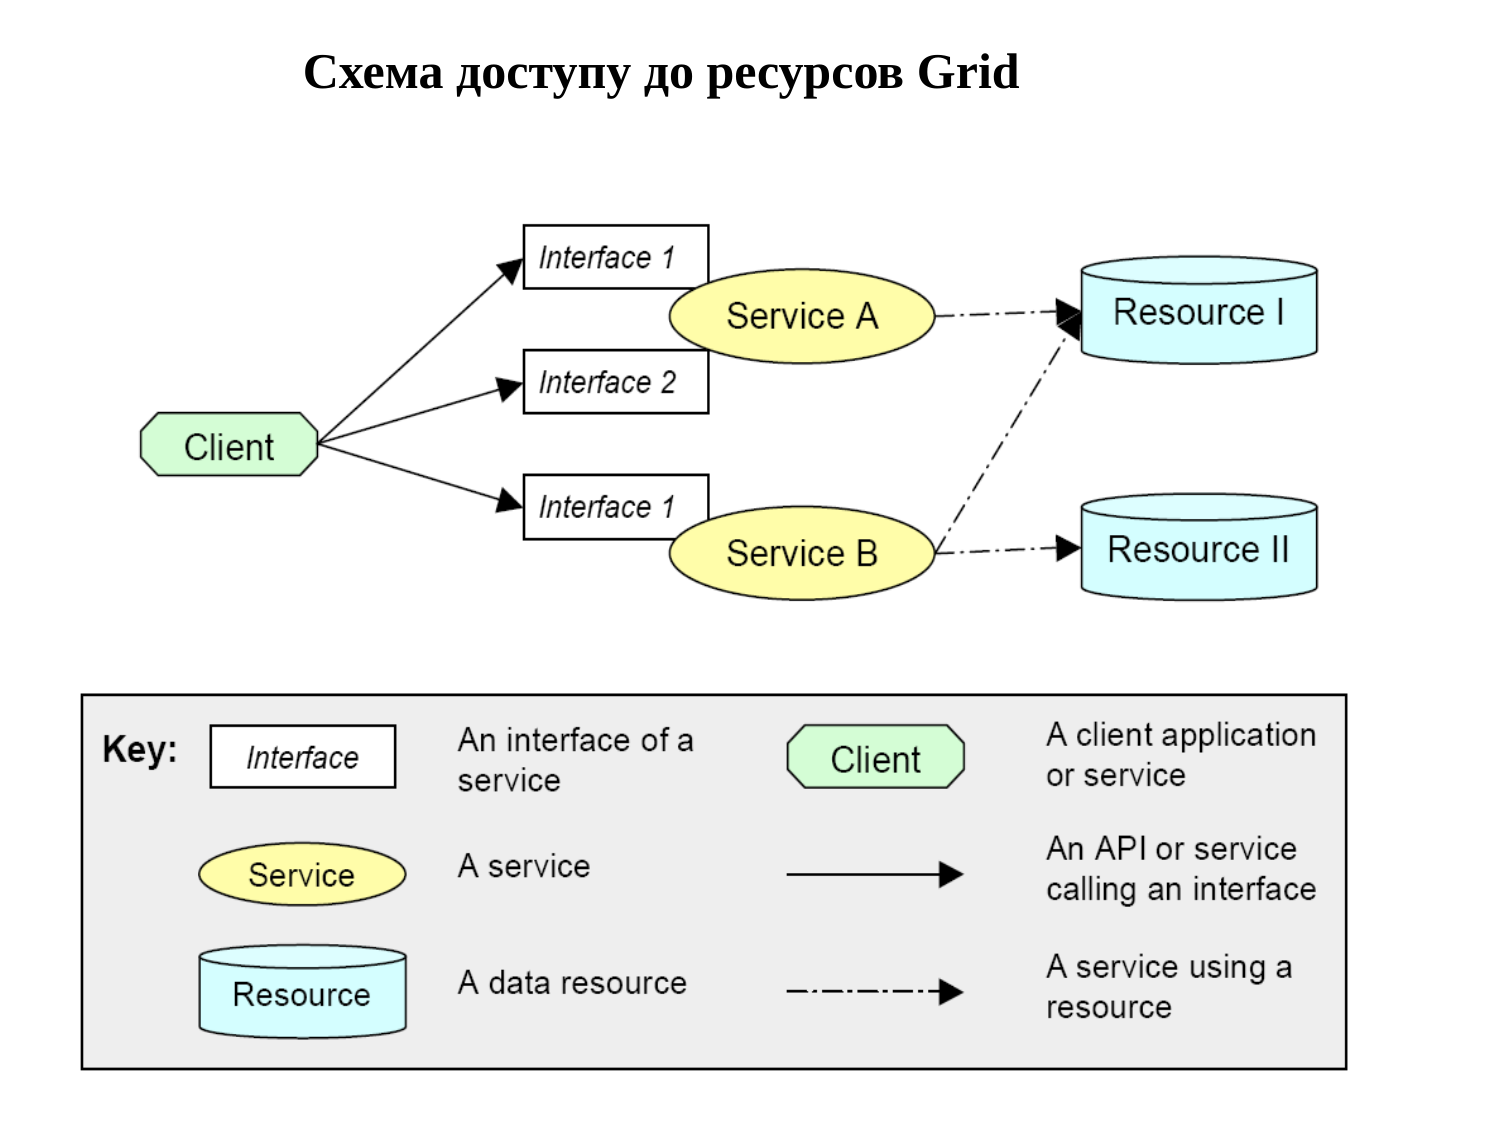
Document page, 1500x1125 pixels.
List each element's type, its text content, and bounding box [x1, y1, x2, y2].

picture [0, 125, 1412, 1097]
text_box Схема доступу до ресурсов Grid [159, 30, 1164, 106]
